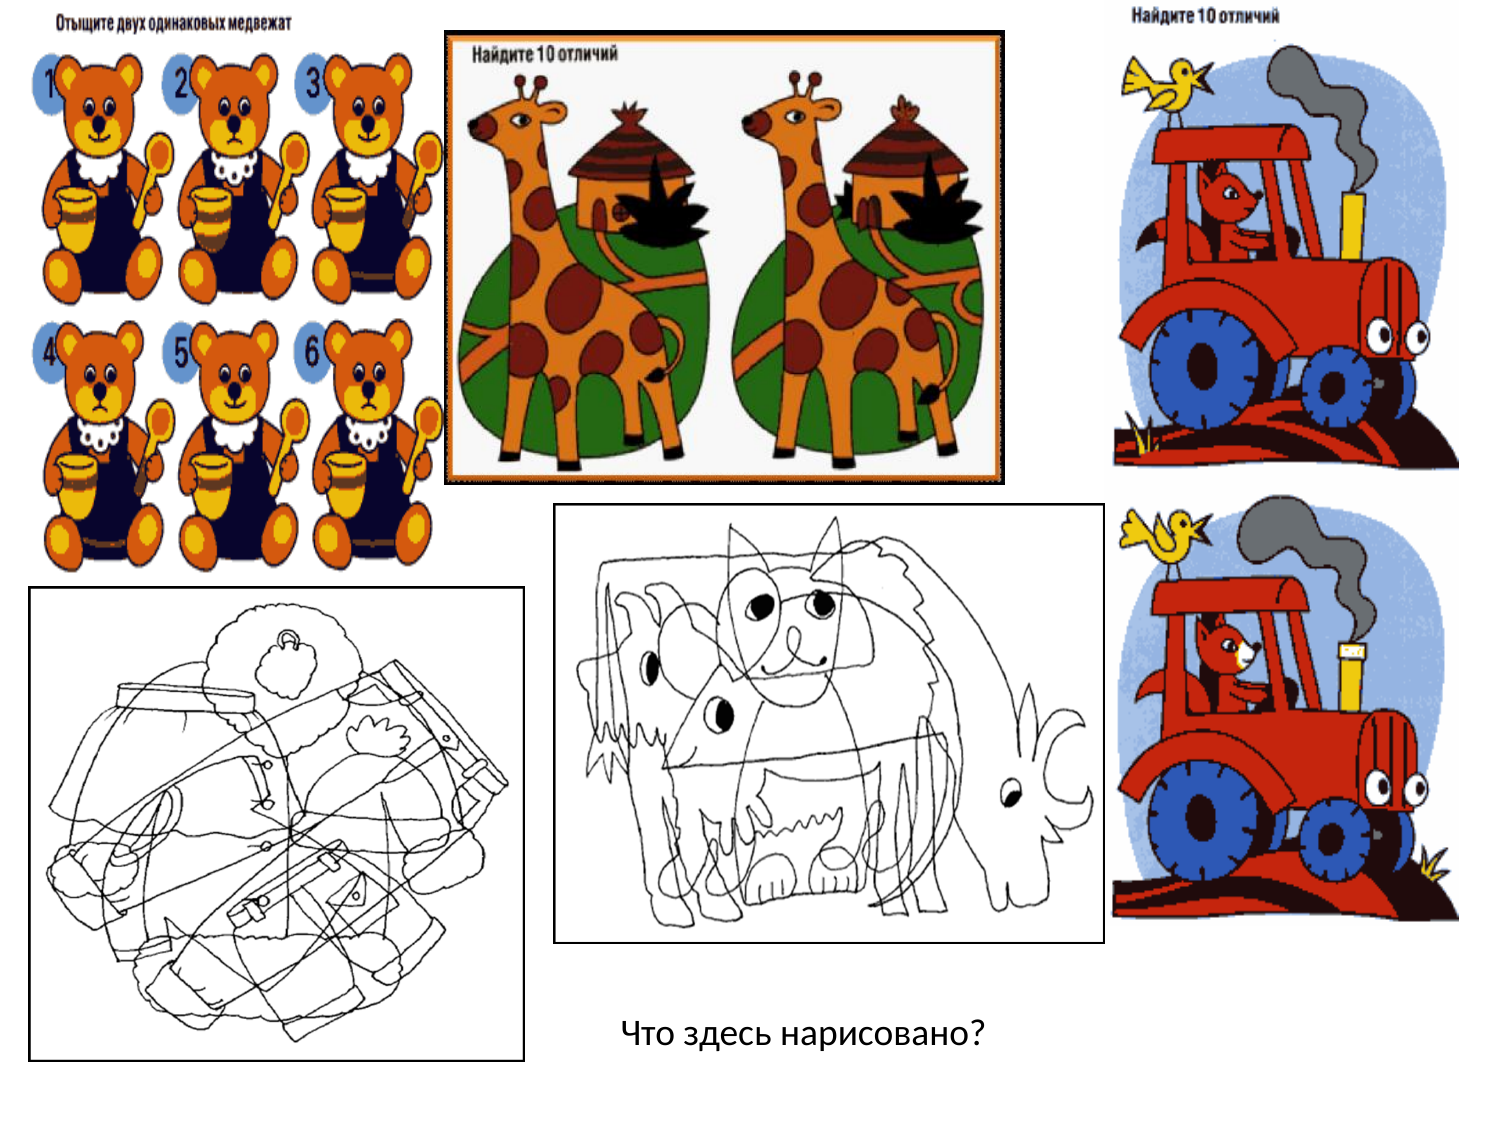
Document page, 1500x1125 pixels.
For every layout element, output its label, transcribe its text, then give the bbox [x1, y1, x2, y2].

picture [28, 0, 1005, 1062]
text_box Что здесь нарисовано? [605, 1000, 1002, 1061]
picture [553, 0, 1459, 944]
